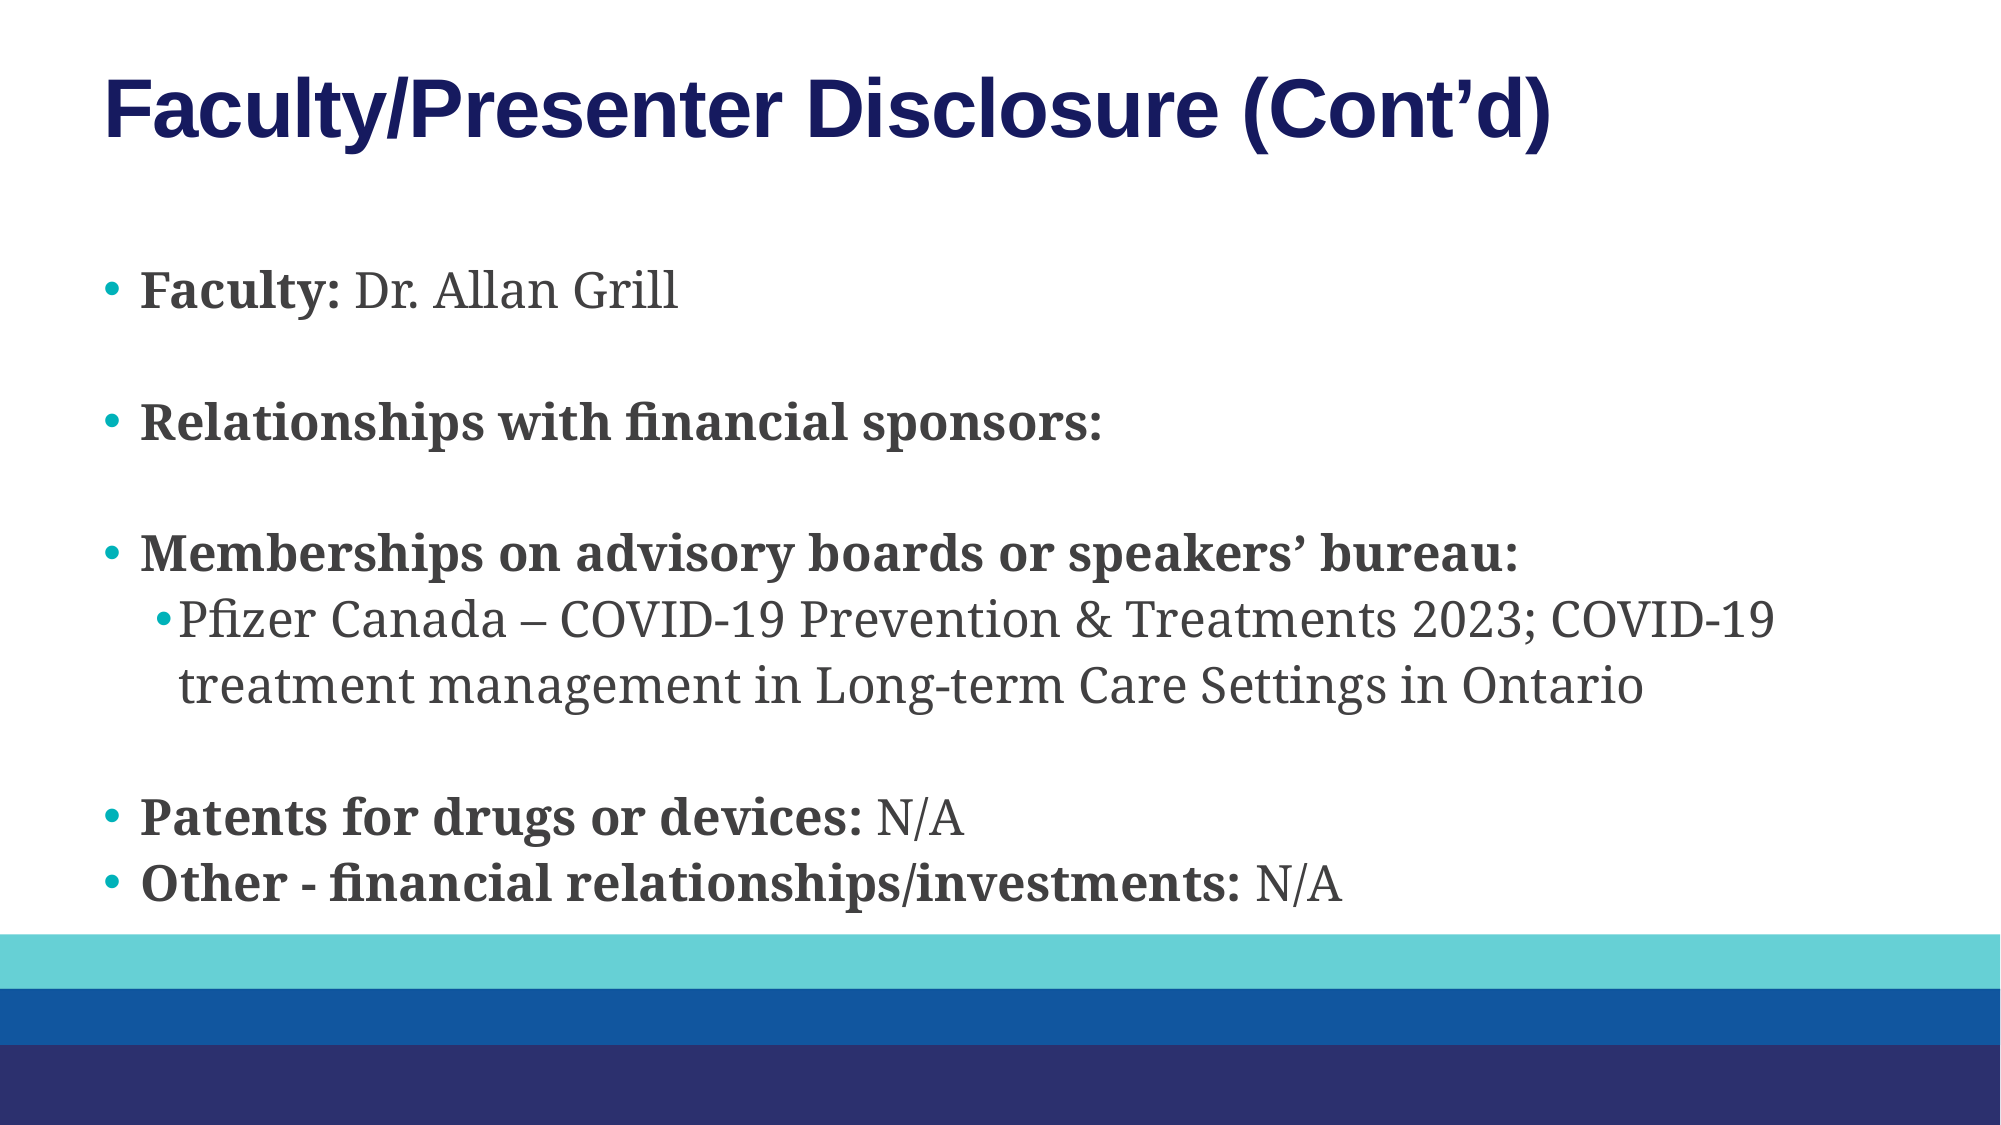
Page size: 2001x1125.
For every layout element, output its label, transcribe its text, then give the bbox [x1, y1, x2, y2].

title Faculty/Presenter Disclosure (Cont’d) [103, 65, 1896, 185]
list Faculty: Dr. Allan Grill Relationships with financial sponsors: Memberships on advisory boards or speakers’ bureau: Pfizer Canada – COVID-19 Prevention & Treatments 2023; COVID-19 treatment management in Long-term Care Settings in Ontario Patents for drugs or devices: N/A Other - financial relationships/investments: N/A [103, 252, 1896, 941]
